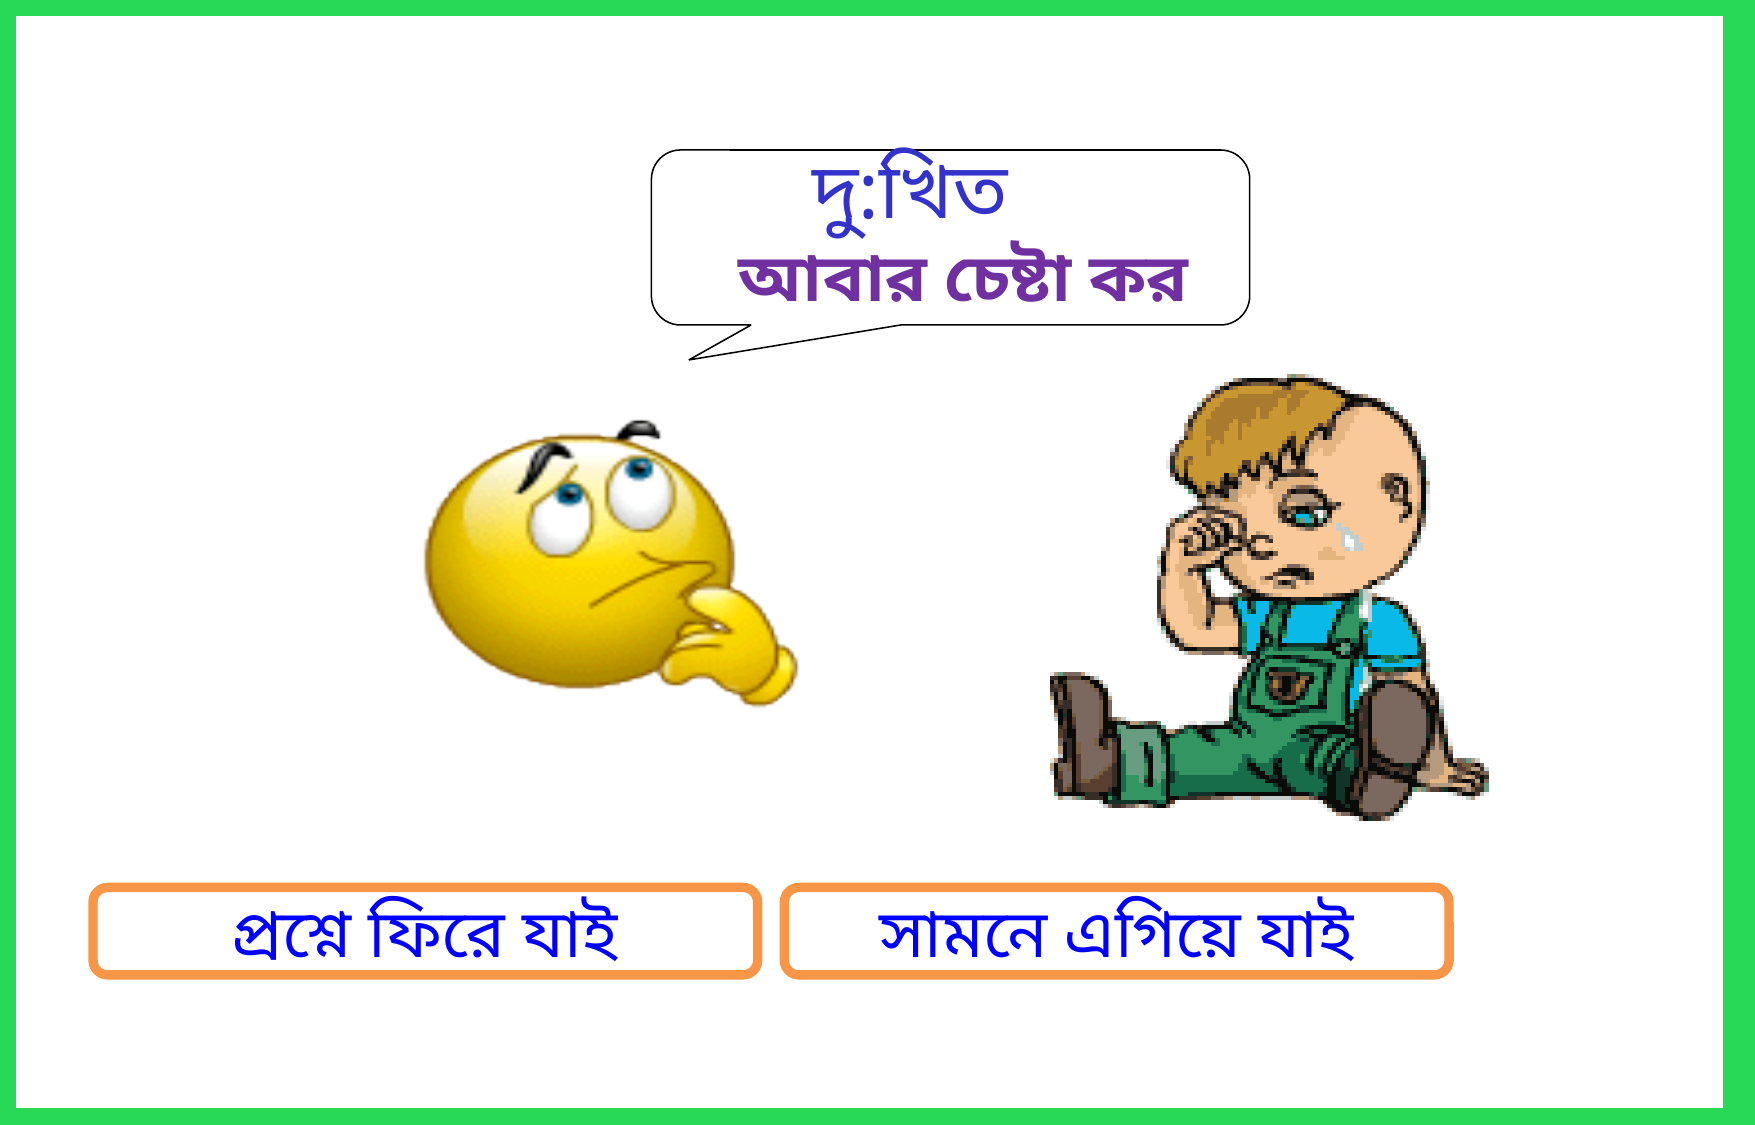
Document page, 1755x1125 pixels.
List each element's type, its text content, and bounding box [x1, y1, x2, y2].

text_box [651, 149, 704, 273]
text_box প্রশ্নে ফিরে যাই [90, 885, 760, 978]
text_box [0, 0, 1741, 1125]
text_box [1224, 150, 1250, 325]
text_box সামনে এগিয়ে যাই [782, 885, 1452, 978]
text_box দু:খিত আবার চেষ্টা কর [704, 112, 1224, 367]
picture [1050, 374, 1490, 821]
picture [398, 274, 852, 738]
